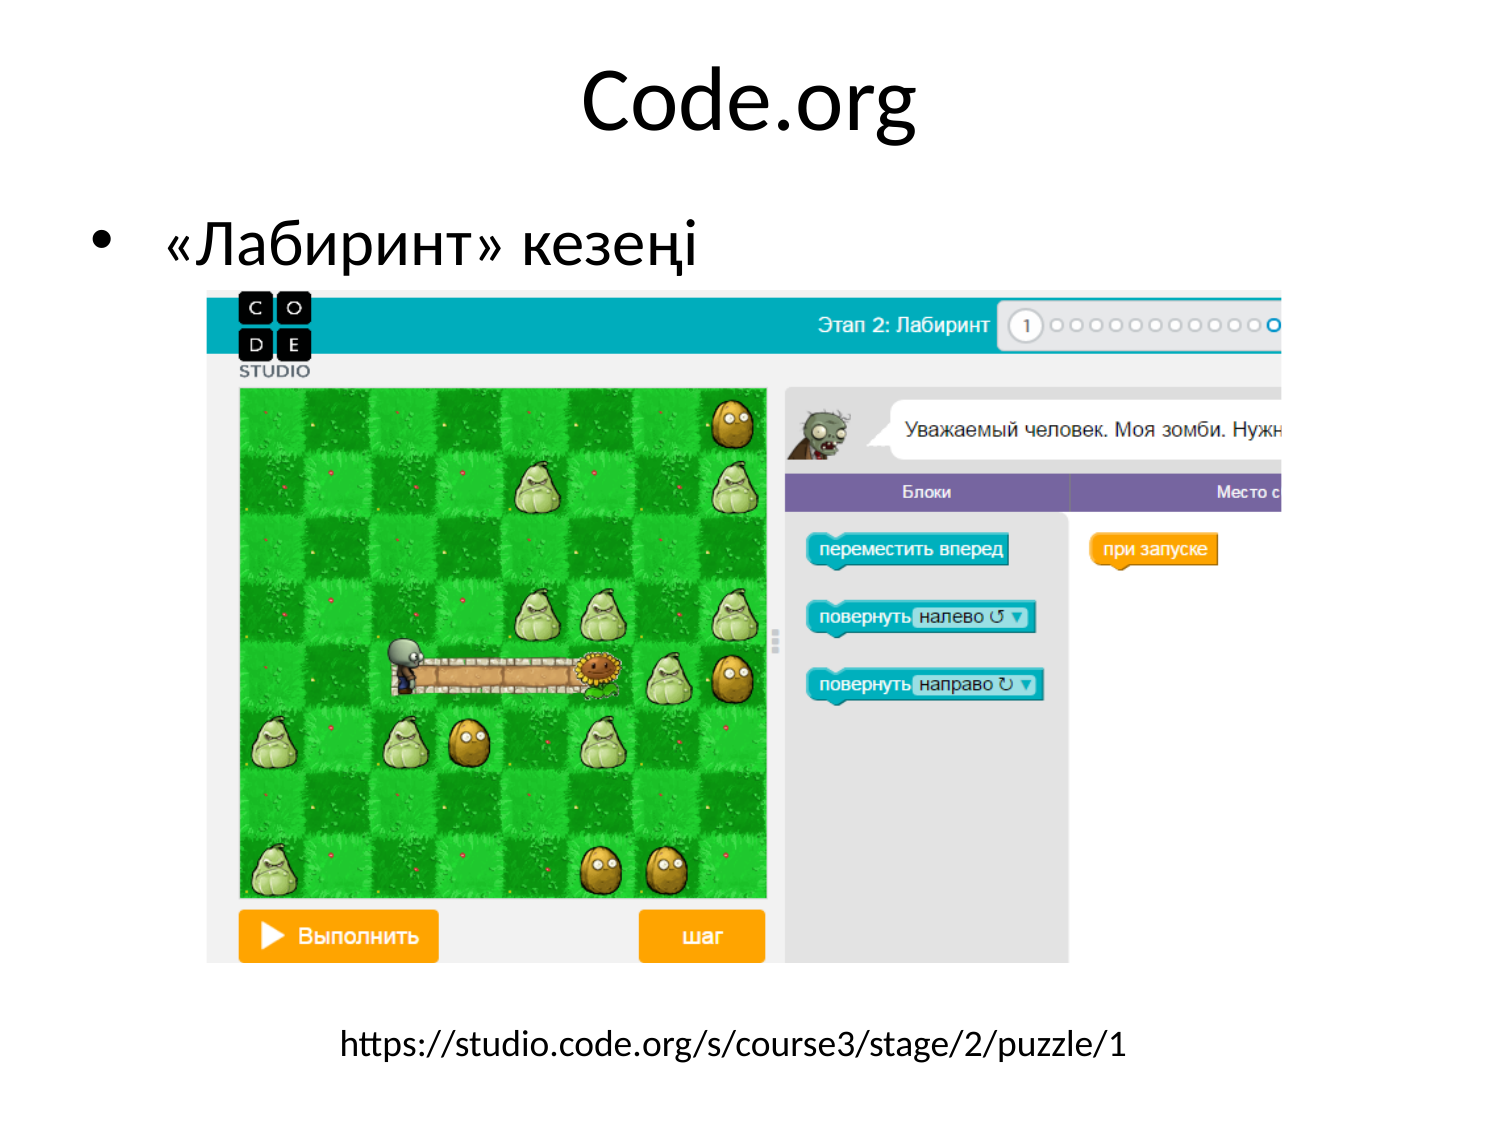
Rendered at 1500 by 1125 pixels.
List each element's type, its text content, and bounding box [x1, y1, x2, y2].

text_box https://studio.code.org/s/course3/stage/2/puzzle/1 [324, 1011, 1208, 1072]
list «Лабиринт» кезеңі [75, 191, 1425, 934]
title Code.org [75, 0, 1425, 188]
picture [206, 290, 1282, 964]
